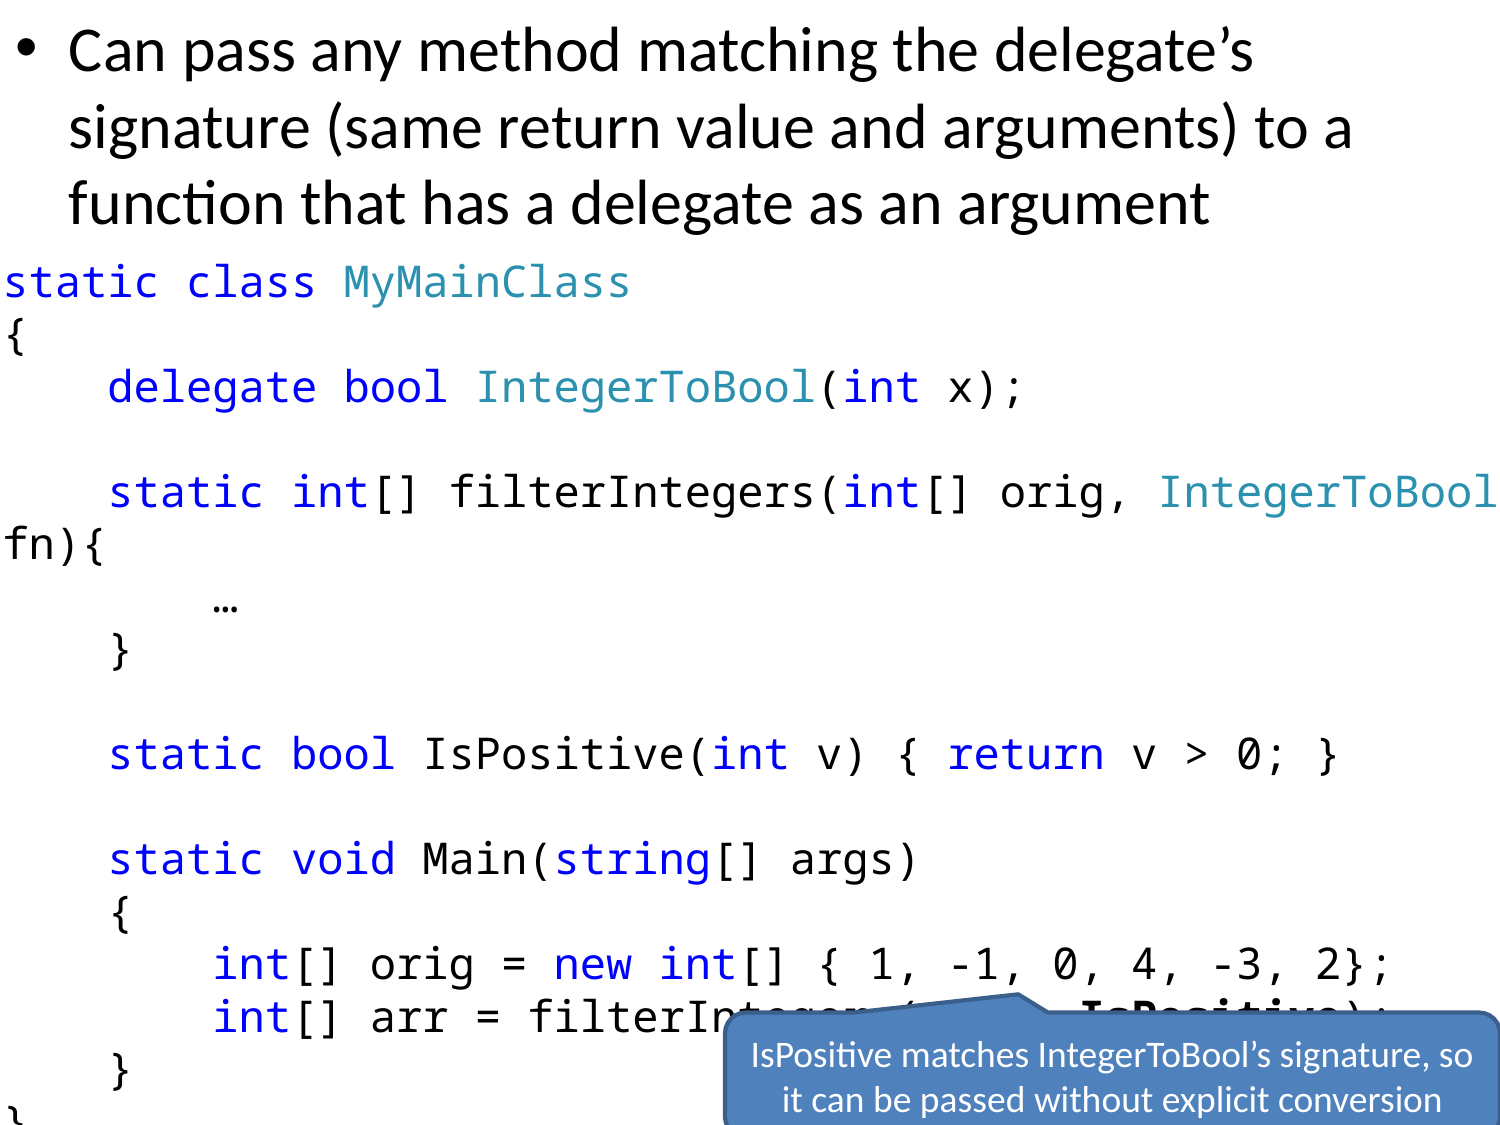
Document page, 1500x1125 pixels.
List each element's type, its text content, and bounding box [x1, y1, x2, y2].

text_box static class MyMainClass { delegate bool IntegerToBool(int x); static int[] filterIntegers(int[] orig, IntegerToBool fn){ … } static bool IsPositive(int v) { return v > 0; } static void Main(string[] args) { int[] orig = new int[] { 1, -1, 0, 4, -3, 2}; int[] arr = filterIntegers(orig, IsPositive); } } [0, 246, 1500, 1125]
text_box IsPositive matches IntegerToBool’s signature, so it can be passed without explicit conversion [722, 992, 1500, 1125]
list Can pass any method matching the delegate’s signature (same return value and arguments) to a function that has a delegate as an argument [0, 0, 1500, 246]
